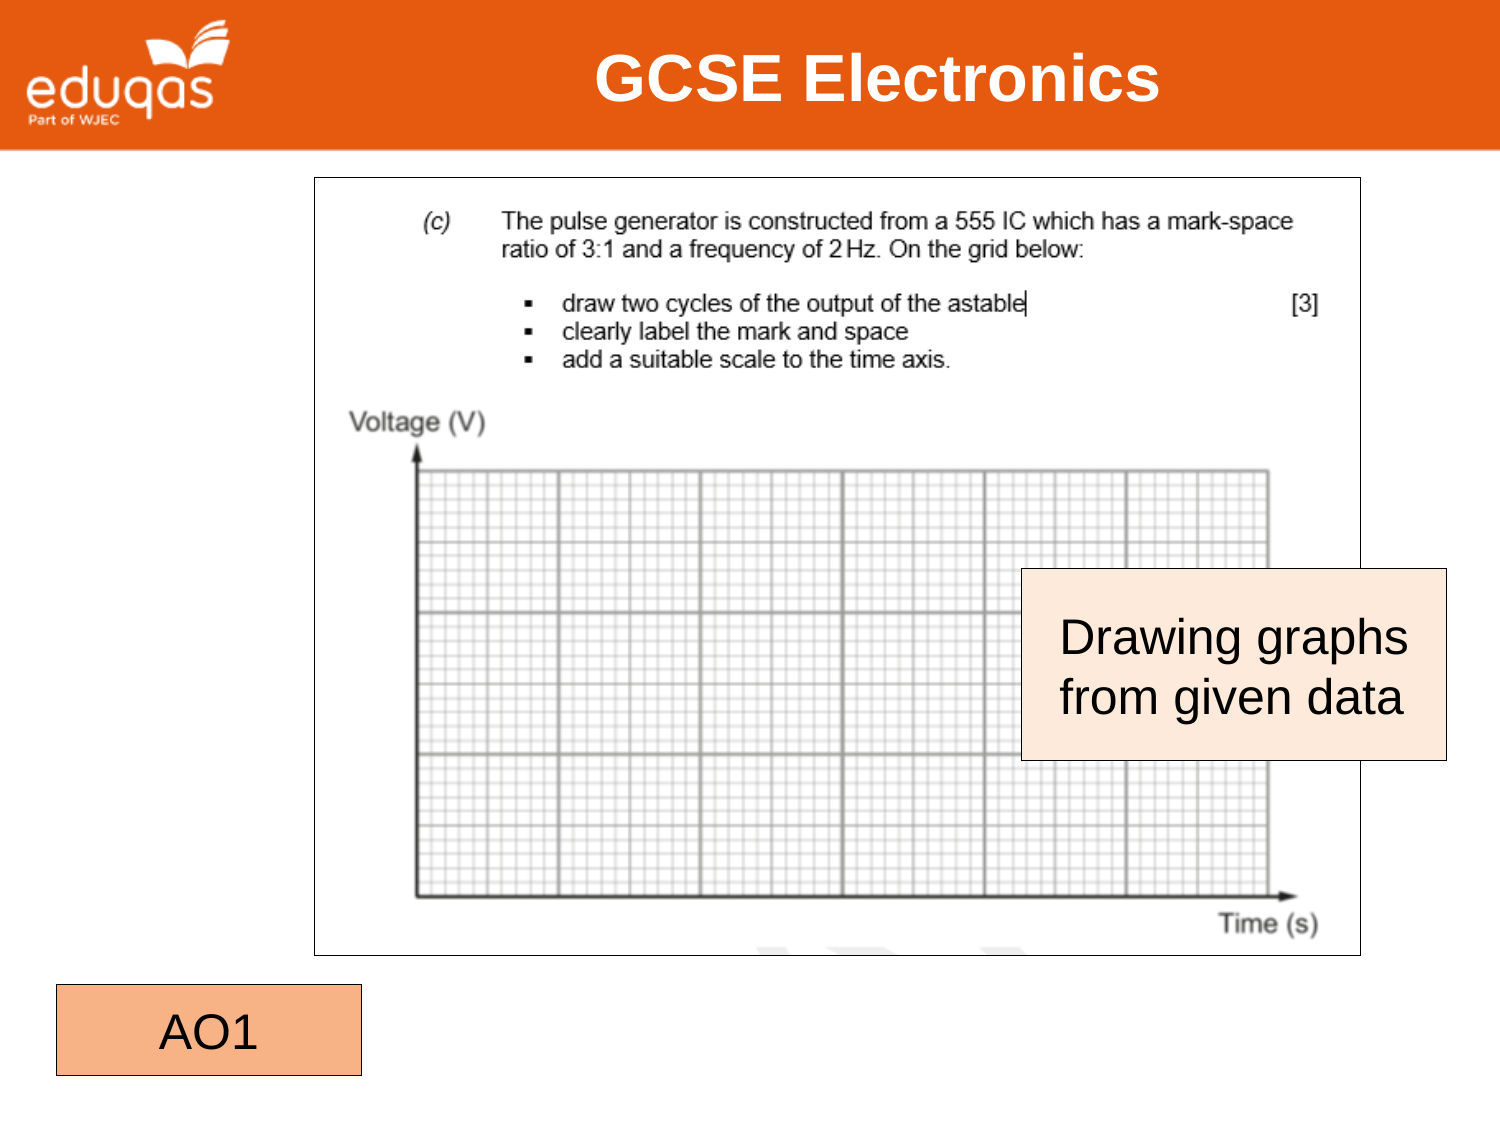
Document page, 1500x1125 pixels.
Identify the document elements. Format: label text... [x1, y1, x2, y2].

list Drawing graphs from given data [1365, 568, 1447, 761]
picture [0, 0, 1500, 956]
title GCSE Electronics [257, 0, 1500, 149]
list AO1 [56, 984, 362, 1076]
